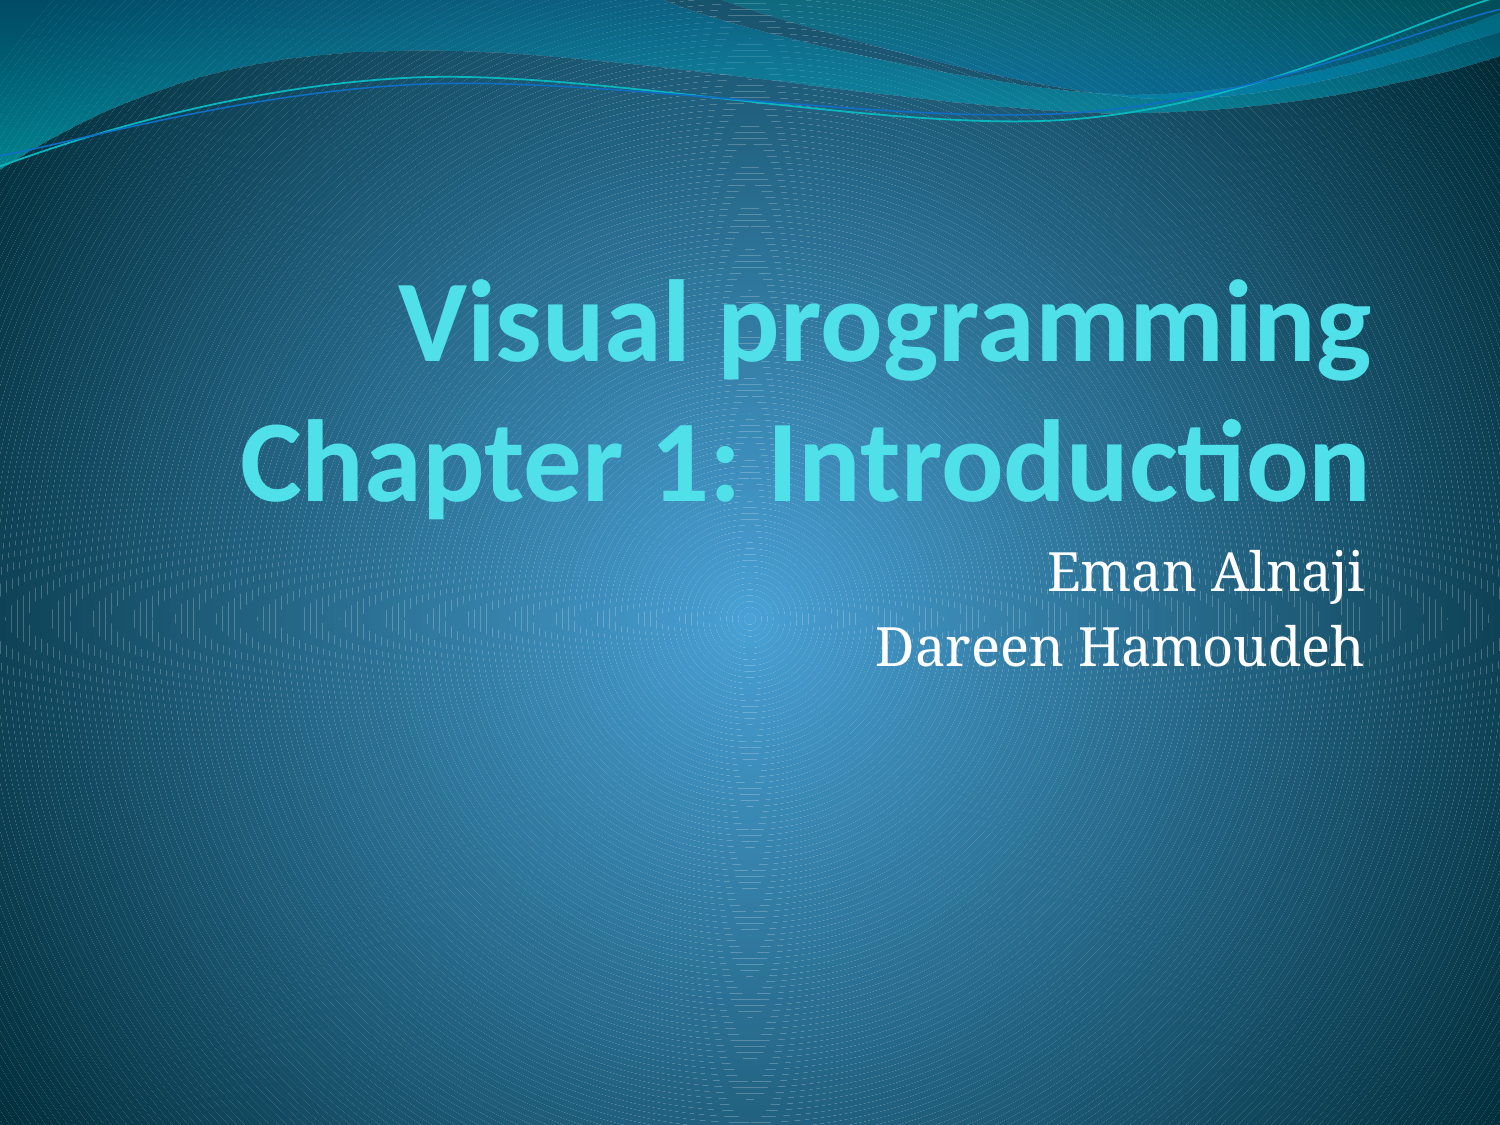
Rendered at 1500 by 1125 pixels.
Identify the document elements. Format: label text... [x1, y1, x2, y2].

title Visual programming Chapter 1: Introduction [87, 224, 1376, 525]
subtitle Eman Alnaji Dareen Hamoudeh [87, 529, 1376, 818]
